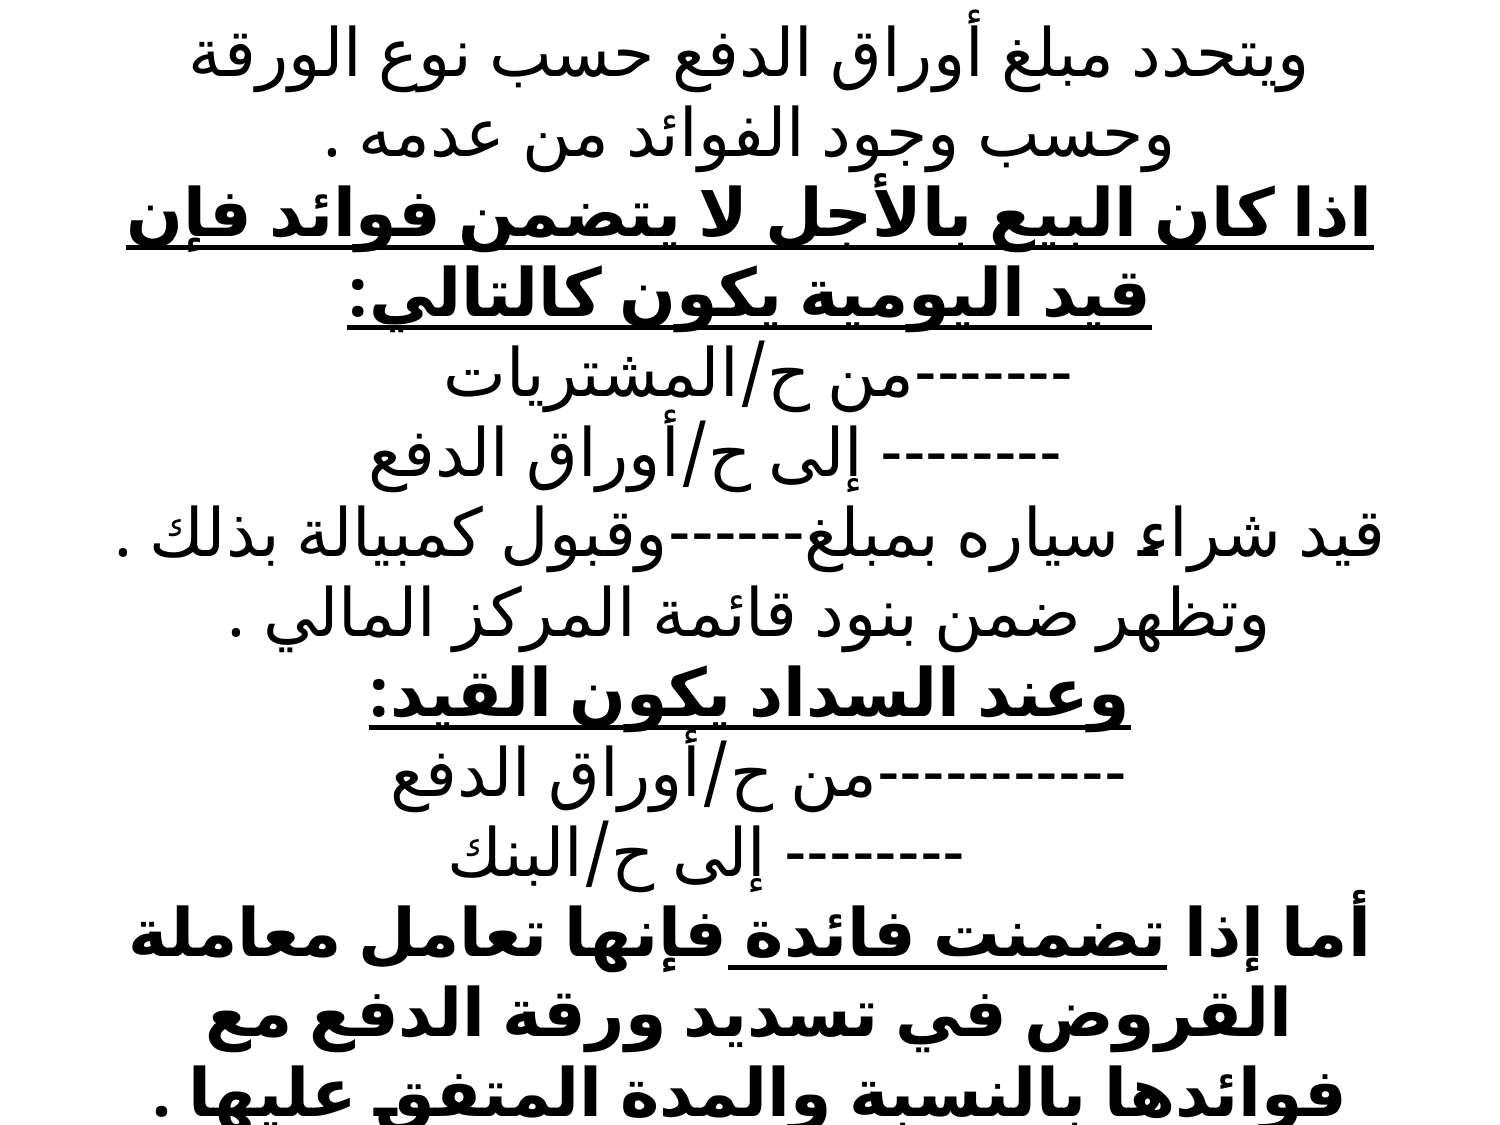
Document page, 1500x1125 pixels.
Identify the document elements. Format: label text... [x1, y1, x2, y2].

title ويتحدد مبلغ أوراق الدفع حسب نوع الورقة وحسب وجود الفوائد من عدمه . اذا كان البيع بالأجل لا يتضمن فوائد فإن قيد اليومية يكون كالتالي: -------من ح/المشتريات -------- إلى ح/أوراق الدفع قيد شراء سياره بمبلغ------وقبول كمبيالة بذلك . وتظهر ضمن بنود قائمة المركز المالي . وعند السداد يكون القيد: -----------من ح/أوراق الدفع -------- إلى ح/البنك أما إذا تضمنت فائدة فإنها تعامل معاملة القروض في تسديد ورقة الدفع مع فوائدها بالنسبة والمدة المتفق عليها . [75, 45, 1425, 1094]
